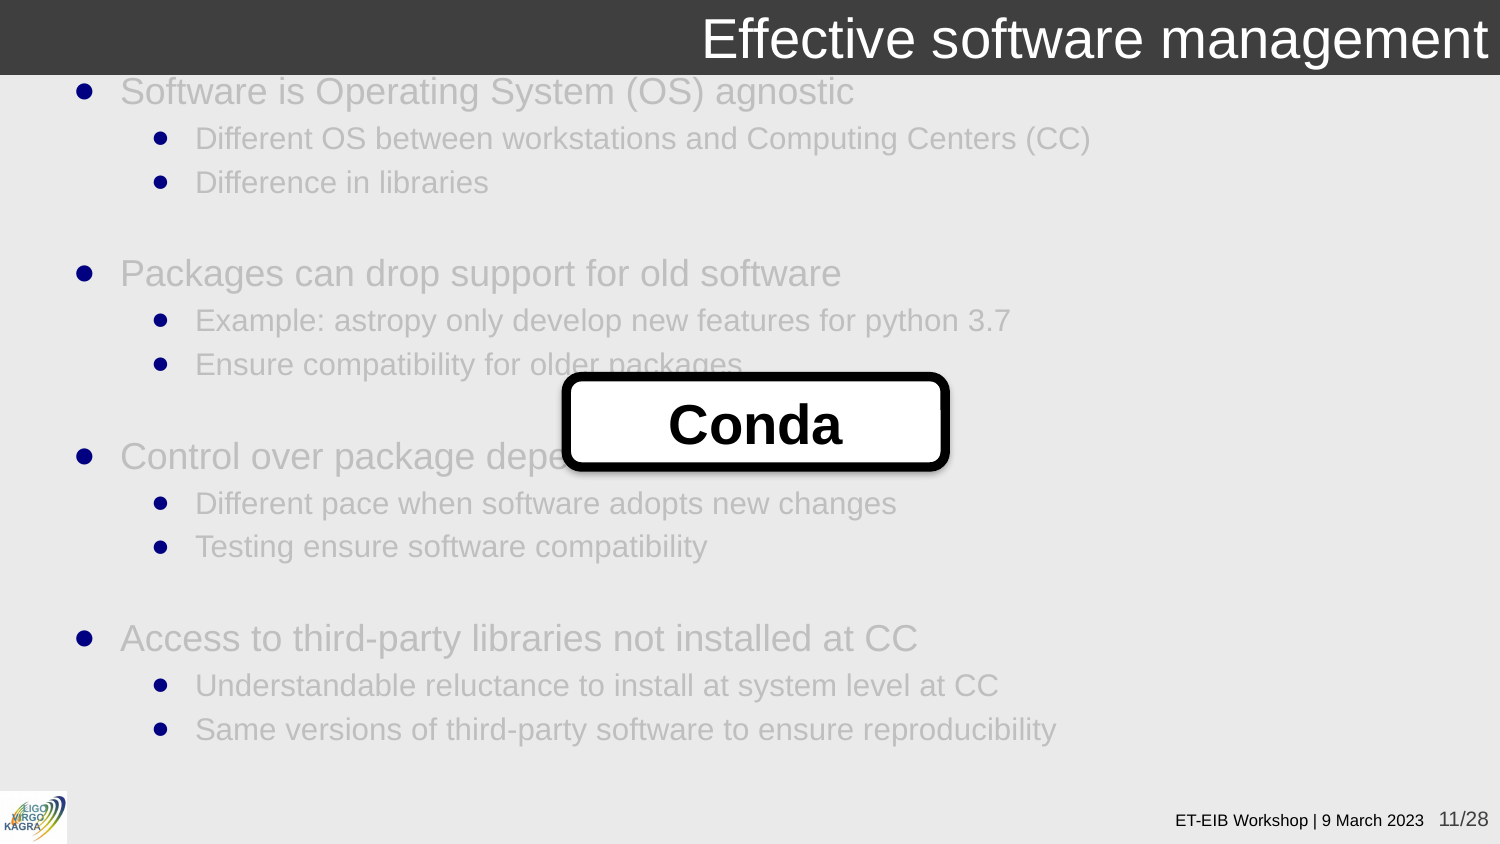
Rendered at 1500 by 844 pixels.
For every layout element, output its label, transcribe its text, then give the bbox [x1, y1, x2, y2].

picture [0, 791, 67, 844]
title Effective software management [0, 0, 1500, 75]
text_box Conda [566, 376, 946, 468]
list Software is Operating System (OS) agnostic Different OS between workstations and Computing Centers (CC) Difference in libraries Packages can drop support for old software Example: astropy only develop new features for python 3.7 Ensure compatibility for older packages Control over package dependencies Different pace when software adopts new changes Testing ensure software compatibility Access to third-party libraries not installed at CC Understandable reluctance to install at system level at CC Same versions of third-party software to ensure reproducibility [33, 75, 1500, 737]
